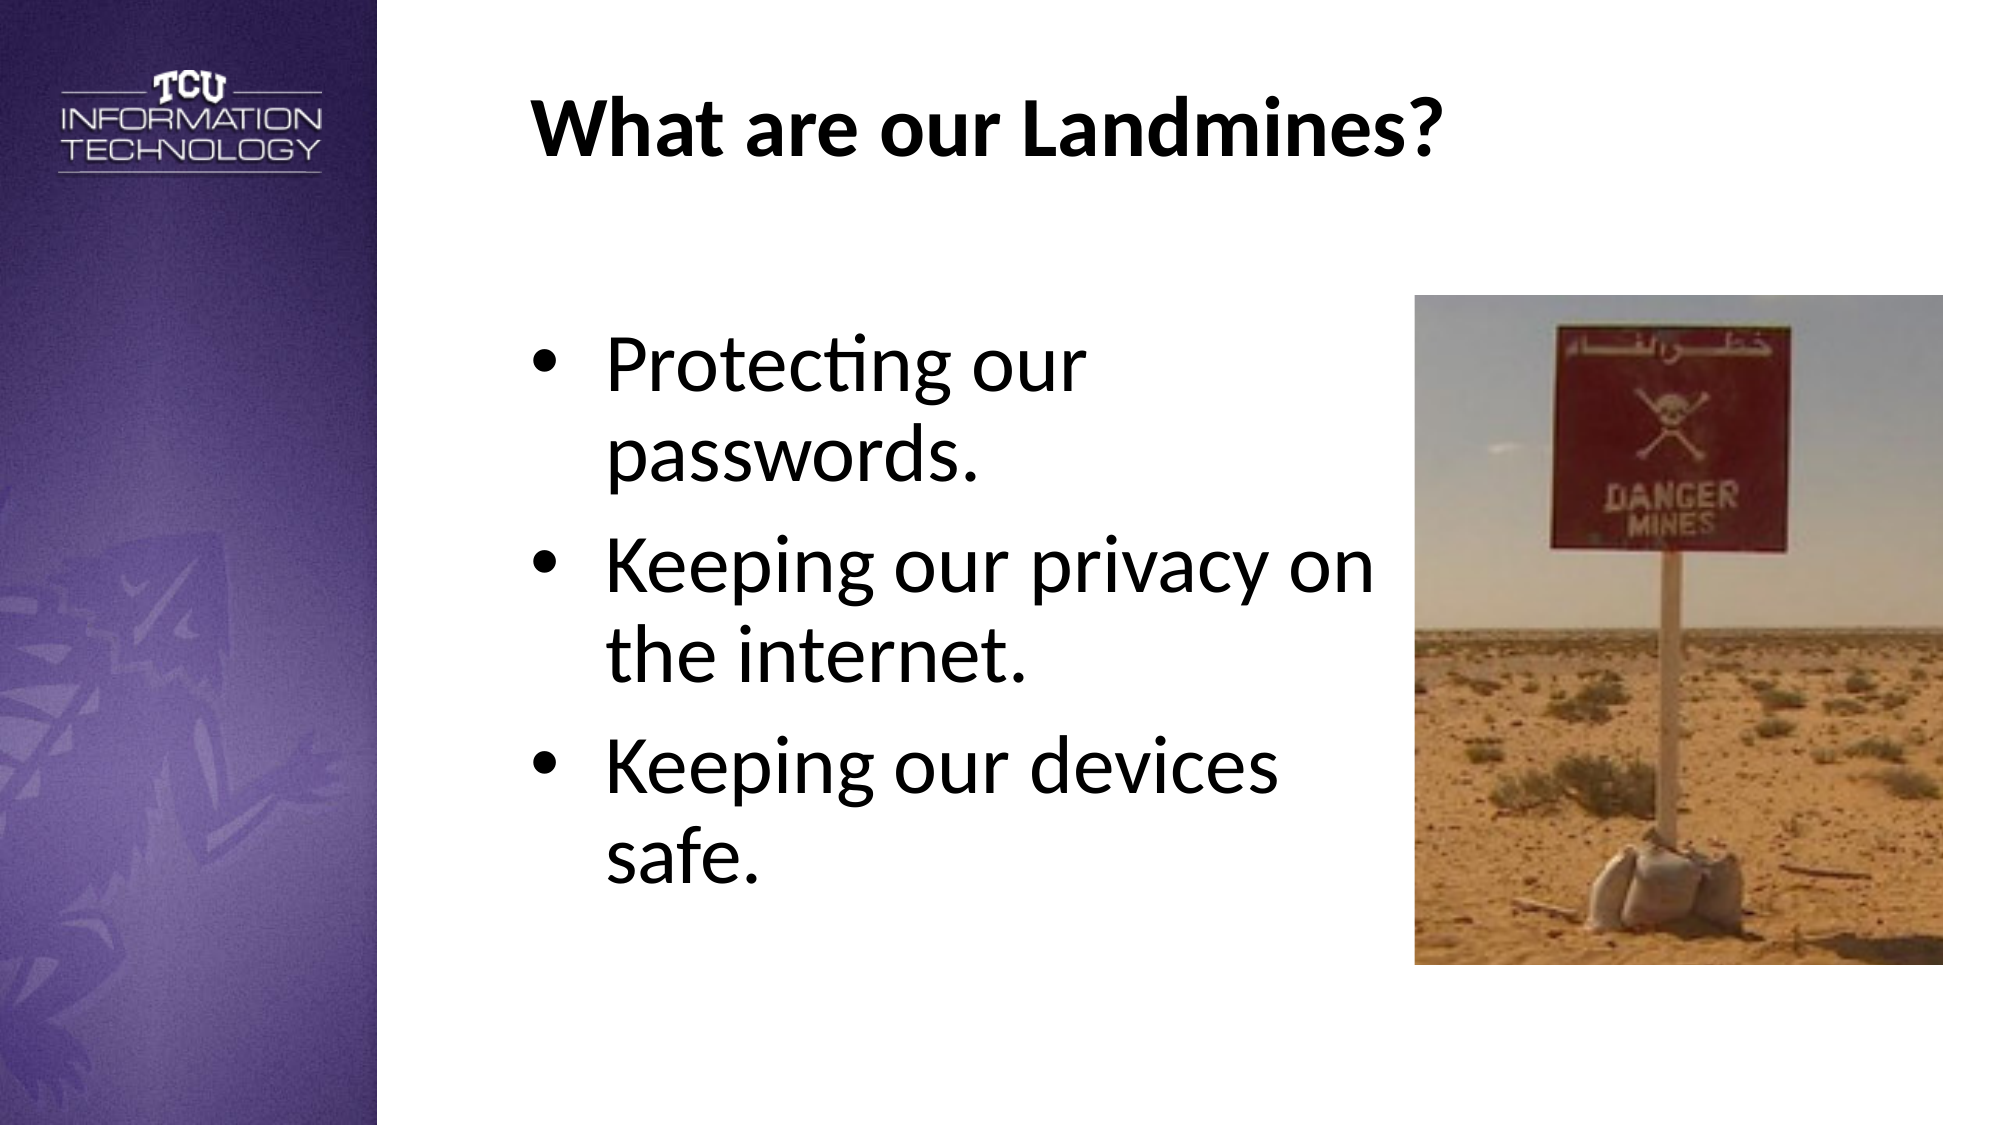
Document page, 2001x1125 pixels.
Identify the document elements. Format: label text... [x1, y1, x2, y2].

picture [1414, 295, 1943, 965]
list Protecting our passwords. Keeping our privacy on the internet. Keeping our devices safe. [515, 312, 1452, 1000]
list What are our Landmines? [515, 86, 1595, 237]
picture [0, 0, 377, 1125]
